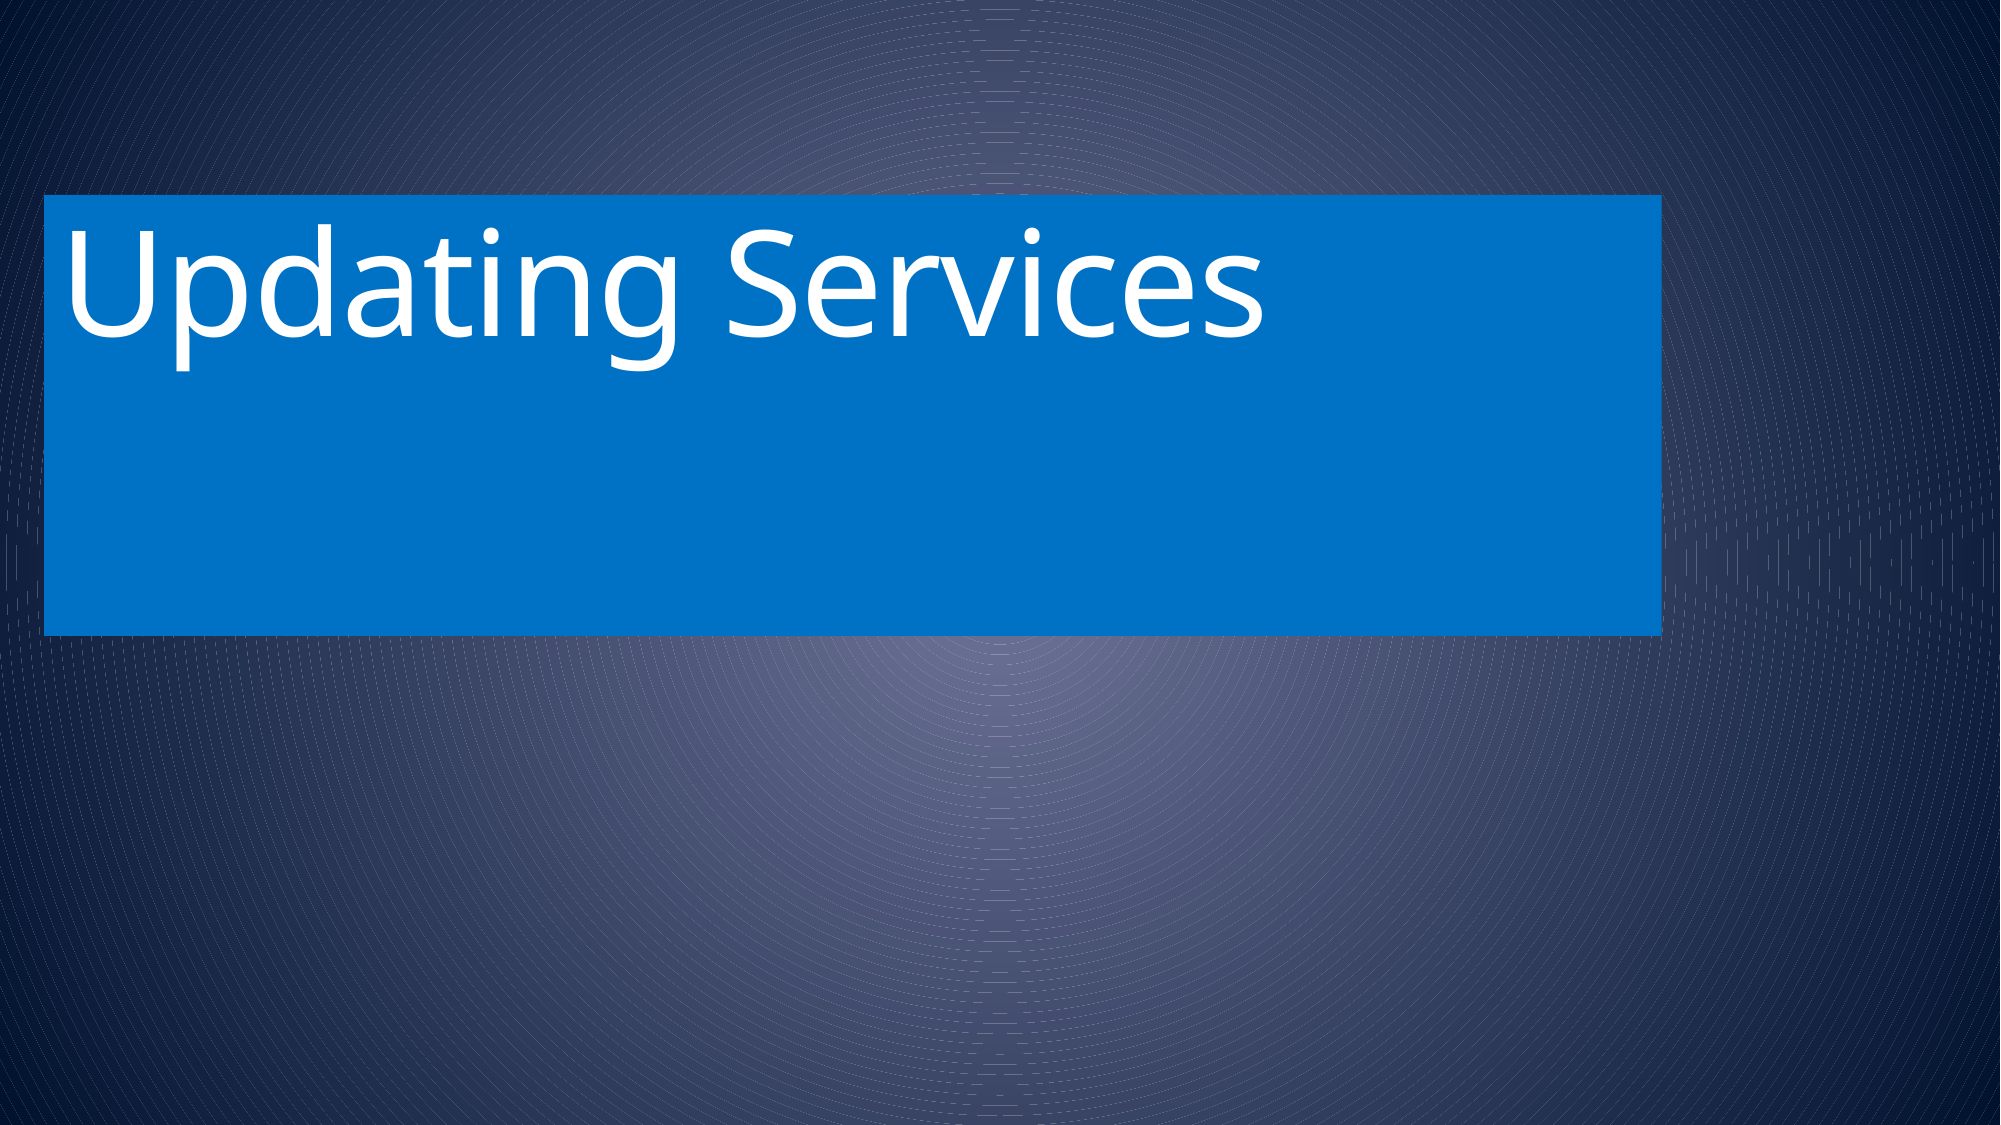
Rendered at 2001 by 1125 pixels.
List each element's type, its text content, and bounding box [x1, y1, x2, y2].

title Updating Services [44, 194, 1662, 638]
